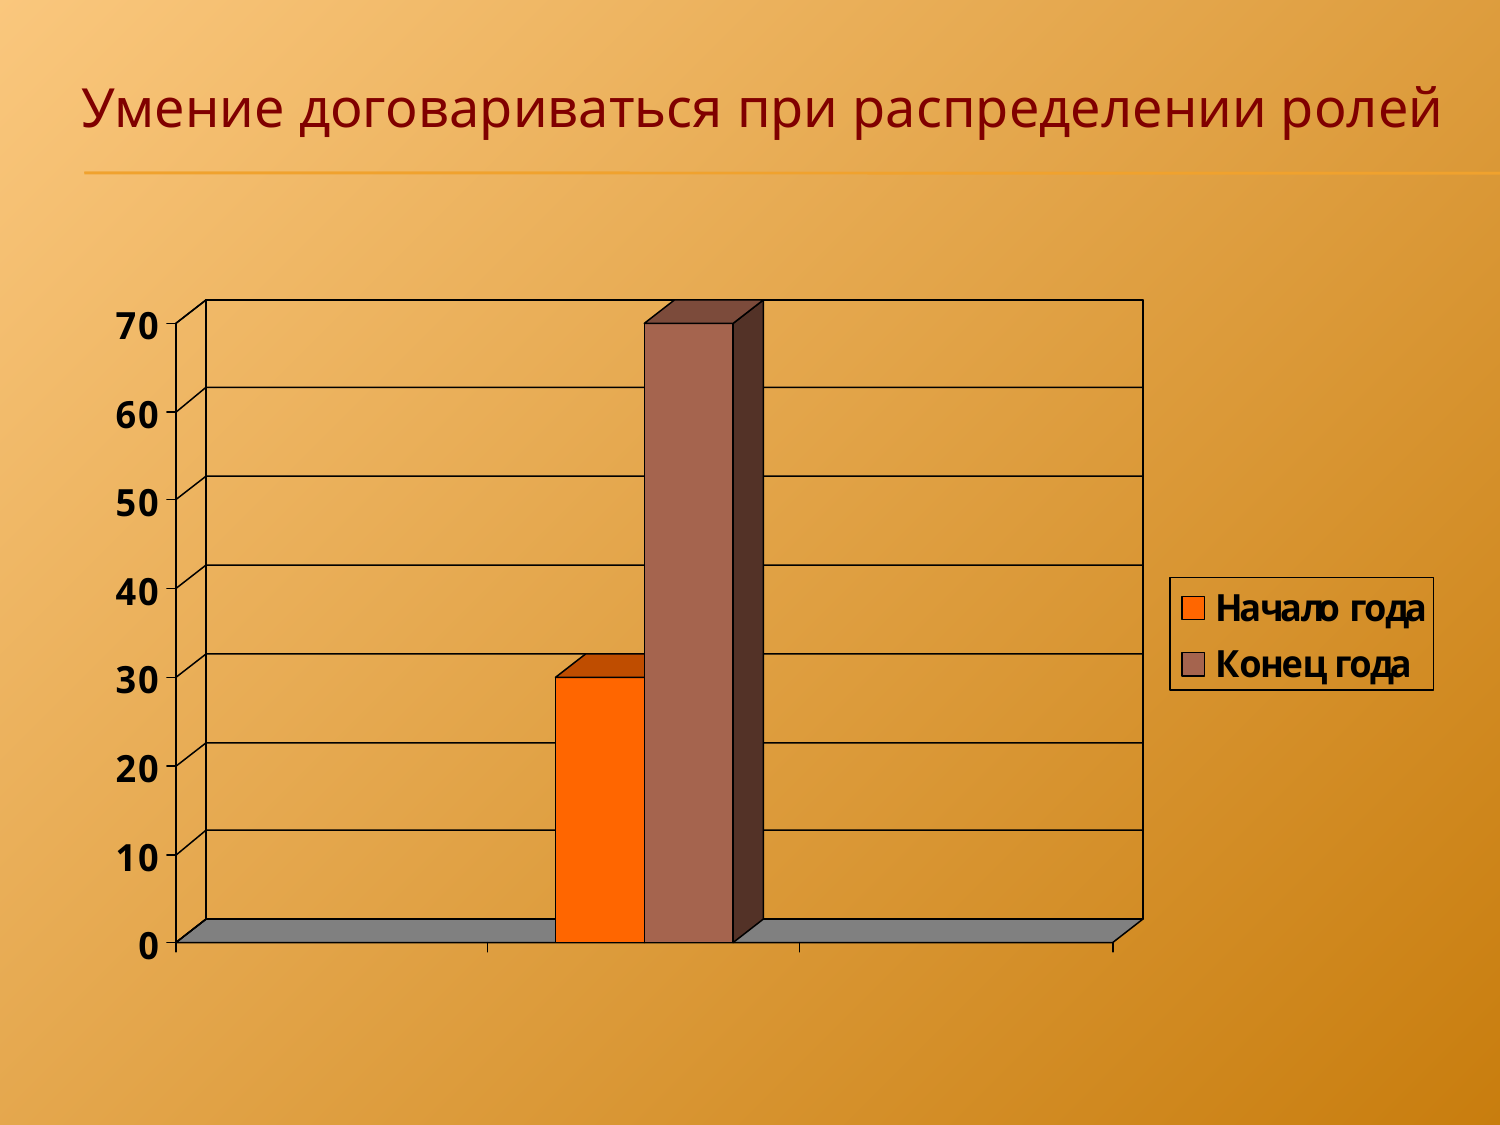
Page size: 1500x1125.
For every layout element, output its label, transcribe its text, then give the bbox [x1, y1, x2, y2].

title Умение договариваться при распределении ролей [50, 37, 1475, 175]
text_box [74, 262, 1449, 1006]
